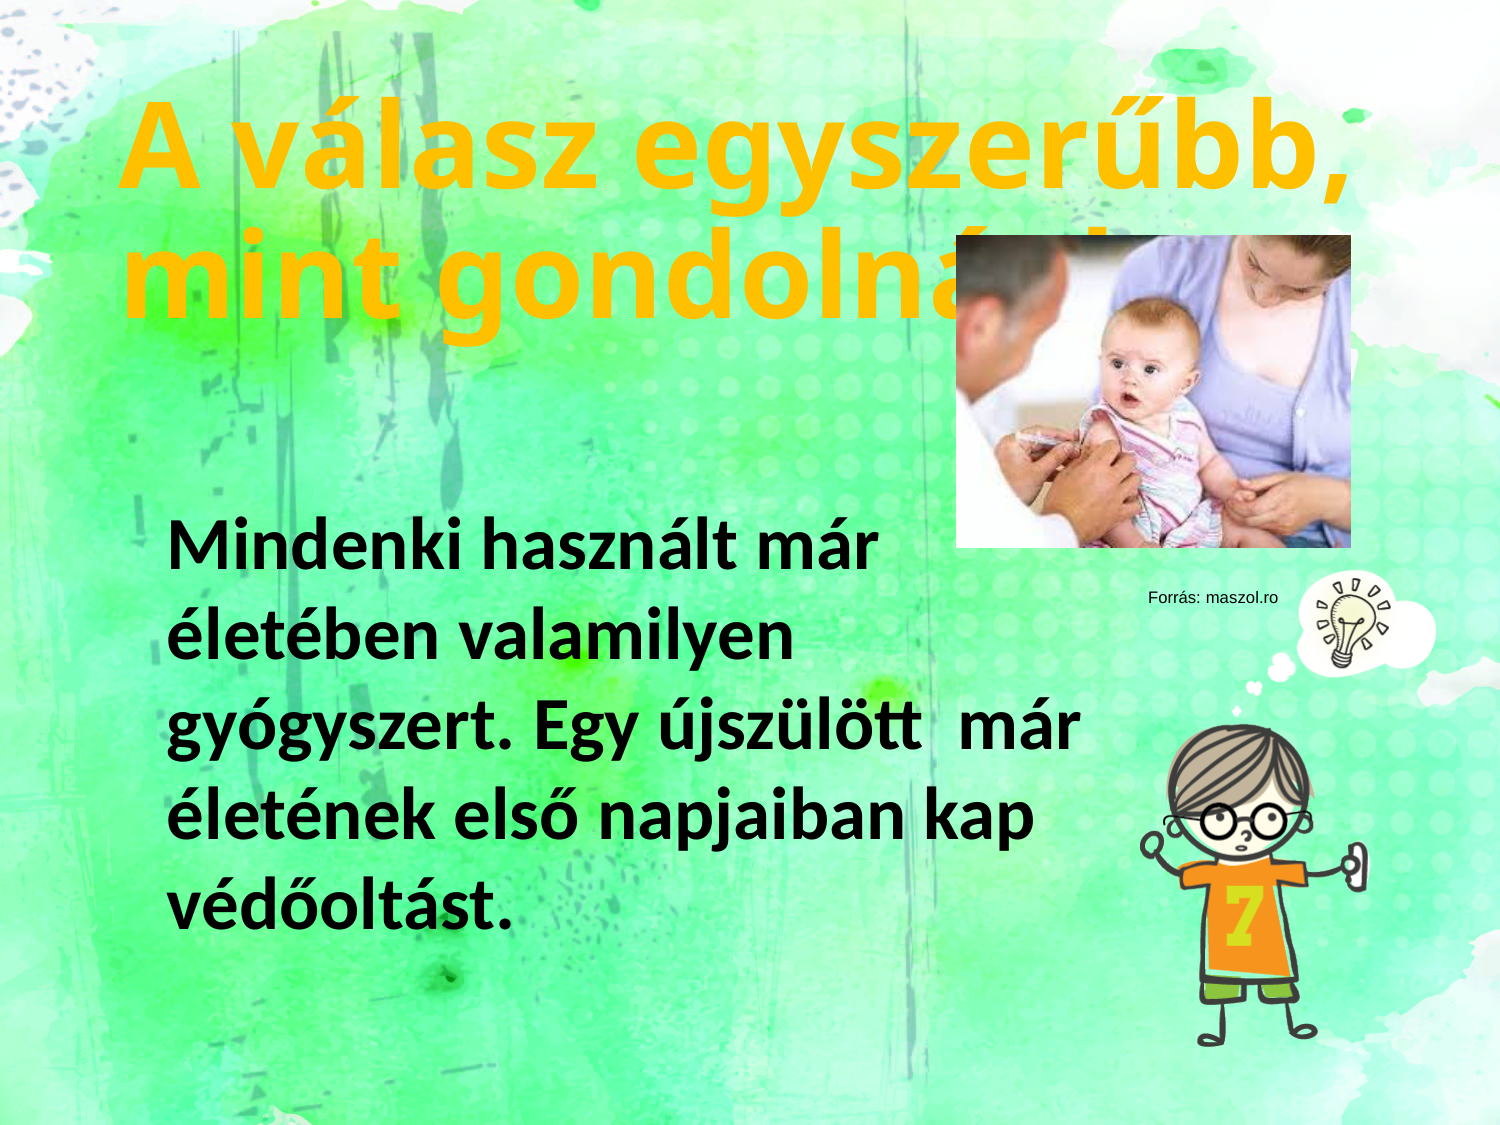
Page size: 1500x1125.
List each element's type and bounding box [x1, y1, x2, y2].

picture [0, 0, 1500, 1125]
list [1140, 518, 1449, 1047]
